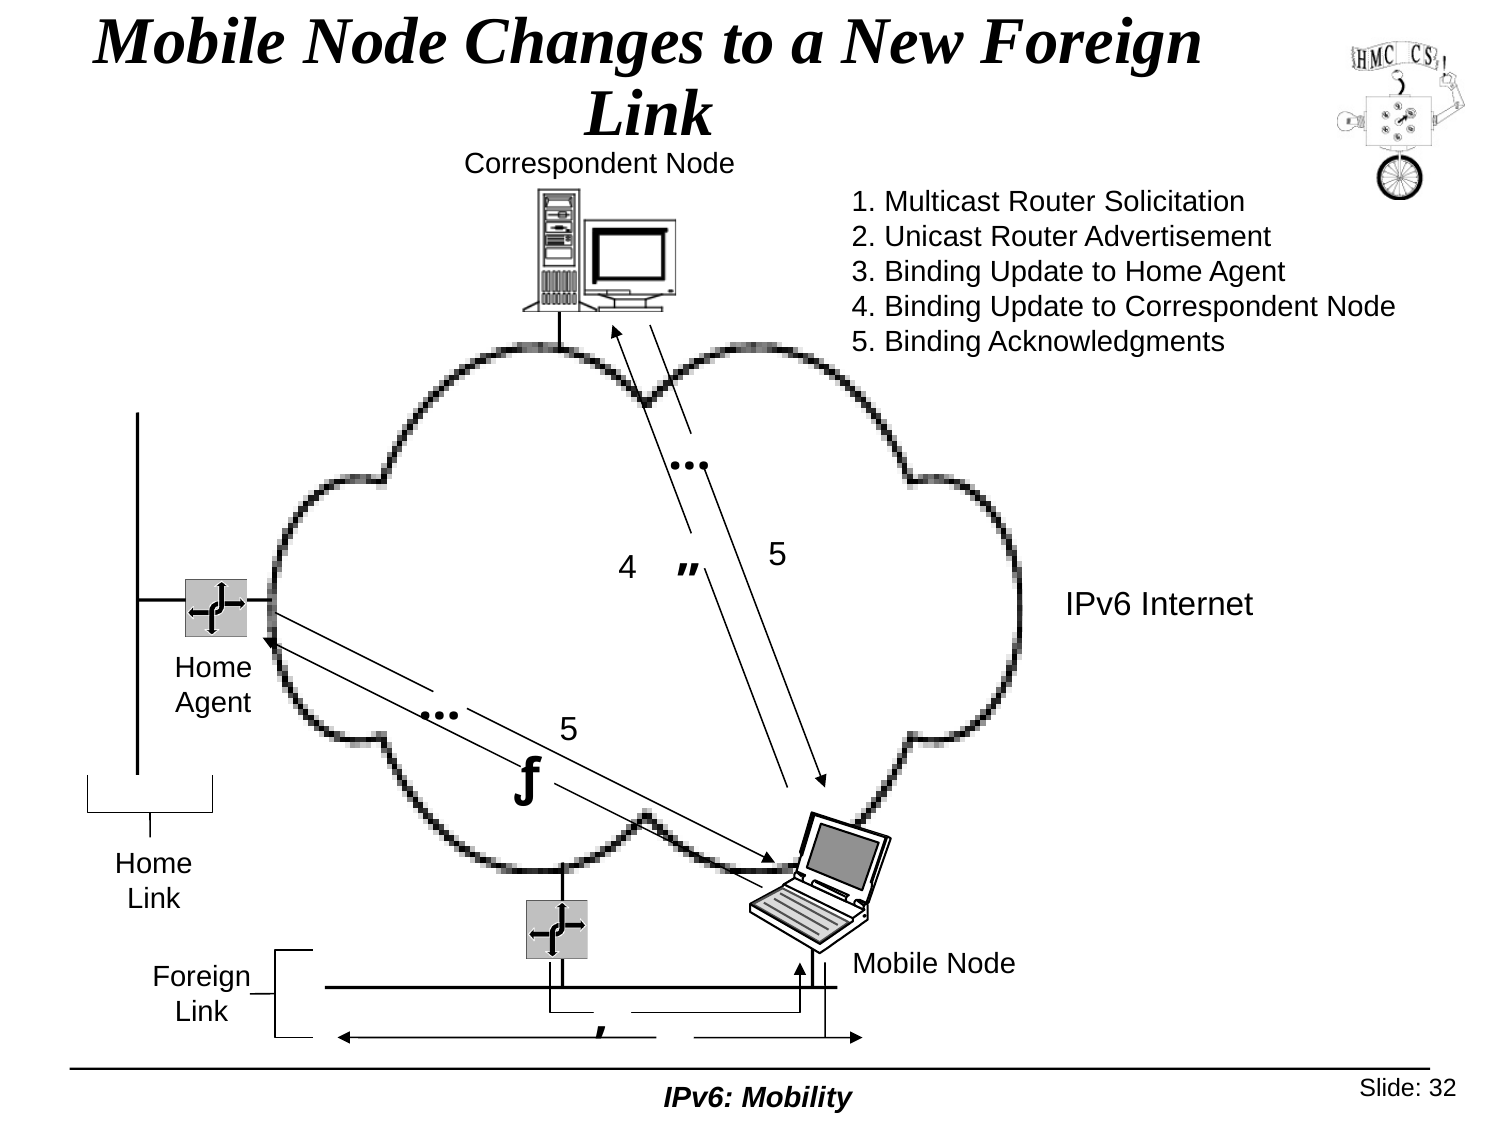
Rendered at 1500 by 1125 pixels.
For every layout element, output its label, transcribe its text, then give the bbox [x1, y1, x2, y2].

text_box IPv6 Internet [1050, 574, 1269, 630]
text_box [662, 512, 719, 588]
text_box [662, 412, 719, 488]
text_box Correspondent Node [449, 137, 751, 188]
text_box [337, 1031, 569, 1044]
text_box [412, 662, 469, 738]
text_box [521, 187, 677, 312]
text_box [550, 962, 807, 1013]
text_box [637, 999, 712, 1075]
text_box Mobile Node [837, 937, 1032, 988]
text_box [184, 577, 247, 637]
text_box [499, 737, 557, 813]
picture [1337, 37, 1465, 200]
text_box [262, 337, 1024, 875]
text_box [611, 324, 623, 335]
text_box [717, 1031, 863, 1044]
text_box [574, 974, 632, 1050]
text_box Home Agent [159, 640, 257, 726]
text_box 1. Multicast Router Solicitation 2. Unicast Router Advertisement 3. Binding Update to Home Agent 4. Binding Update to Correspondent Node 5. Binding Acknowledgments [836, 174, 1412, 365]
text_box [237, 962, 326, 1026]
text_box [524, 899, 588, 959]
text_box [87, 774, 213, 813]
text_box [749, 812, 892, 954]
text_box Home Link [100, 837, 208, 923]
text_box Foreign Link [137, 949, 267, 1035]
title Mobile Node Changes to a New Foreign Link [23, 31, 1275, 125]
